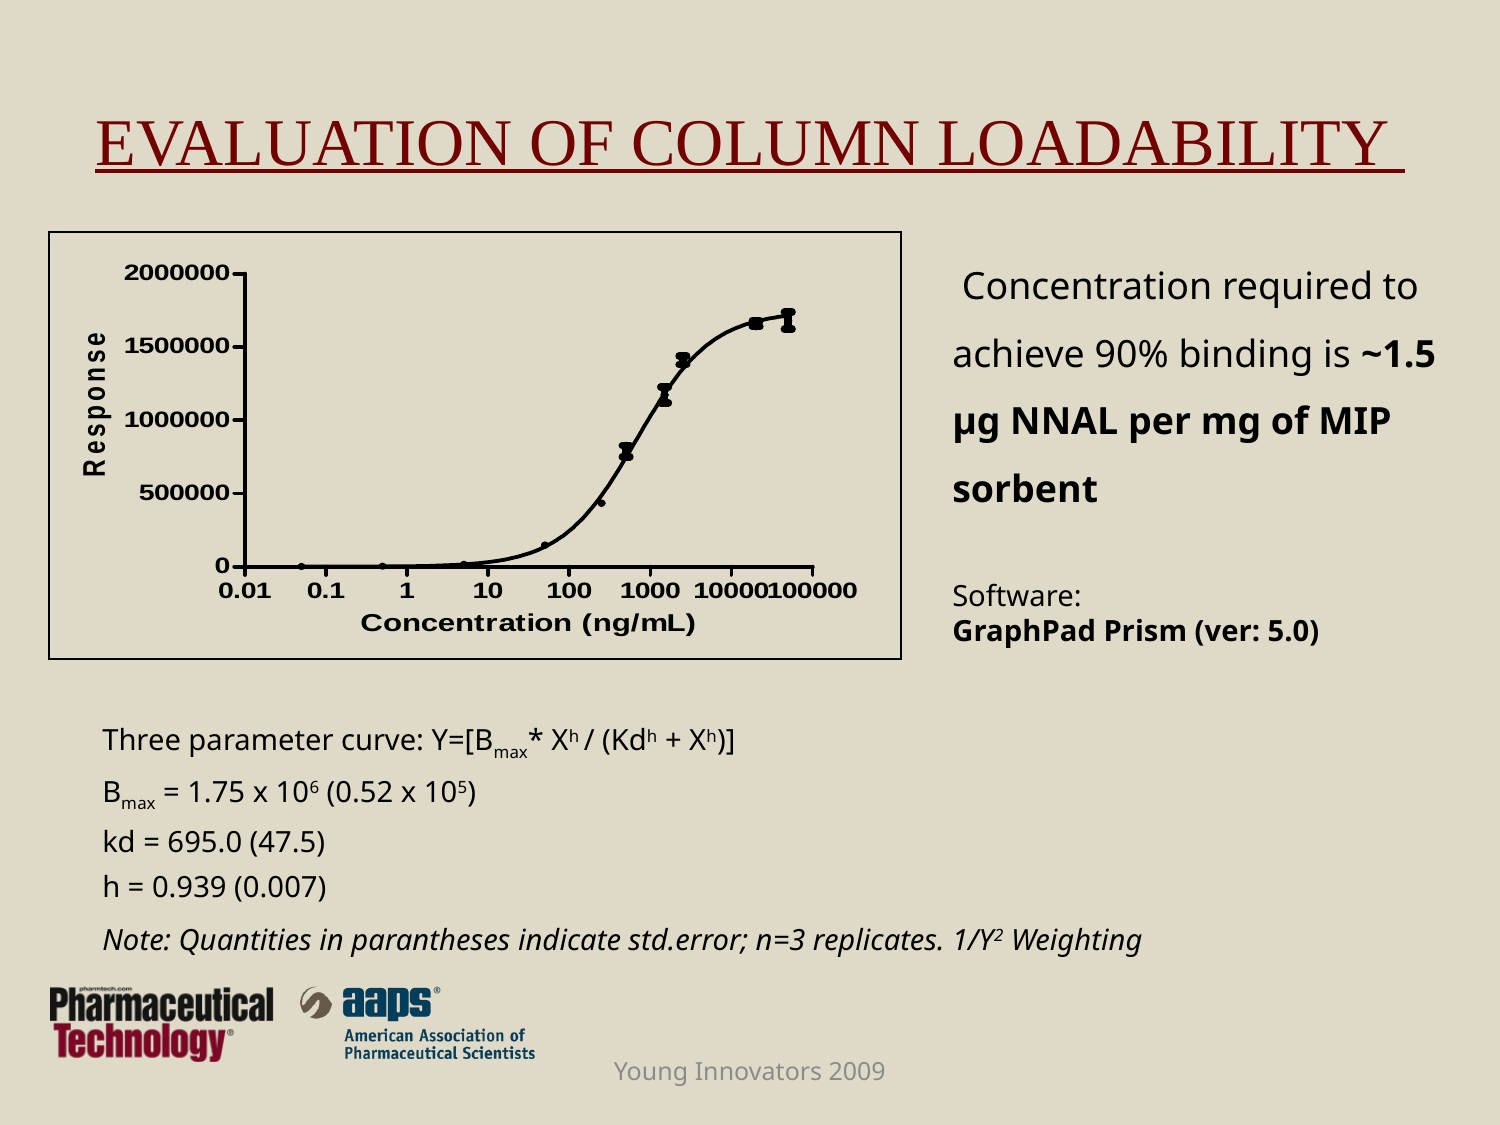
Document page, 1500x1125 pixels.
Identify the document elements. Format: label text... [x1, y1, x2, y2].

title Evaluation of Column Loadability [75, 45, 1425, 233]
picture [49, 232, 901, 658]
text_box Three parameter curve: Y=[Bmax* Xh / (Kdh + Xh)] Bmax = 1.75 x 106 (0.52 x 105) kd = 695.0 (47.5) h = 0.939 (0.007) Note: Quantities in parantheses indicate std.error; n=3 replicates. 1/Y2 Weighting [87, 702, 1438, 990]
text_box Software: GraphPad Prism (ver: 5.0) [937, 613, 1350, 655]
picture [49, 986, 275, 1062]
text_box Concentration required to achieve 90% binding is ~1.5 μg NNAL per mg of MIP sorbent [937, 232, 1463, 613]
picture [299, 986, 535, 1059]
footer Young Innovators 2009 [512, 1042, 988, 1103]
